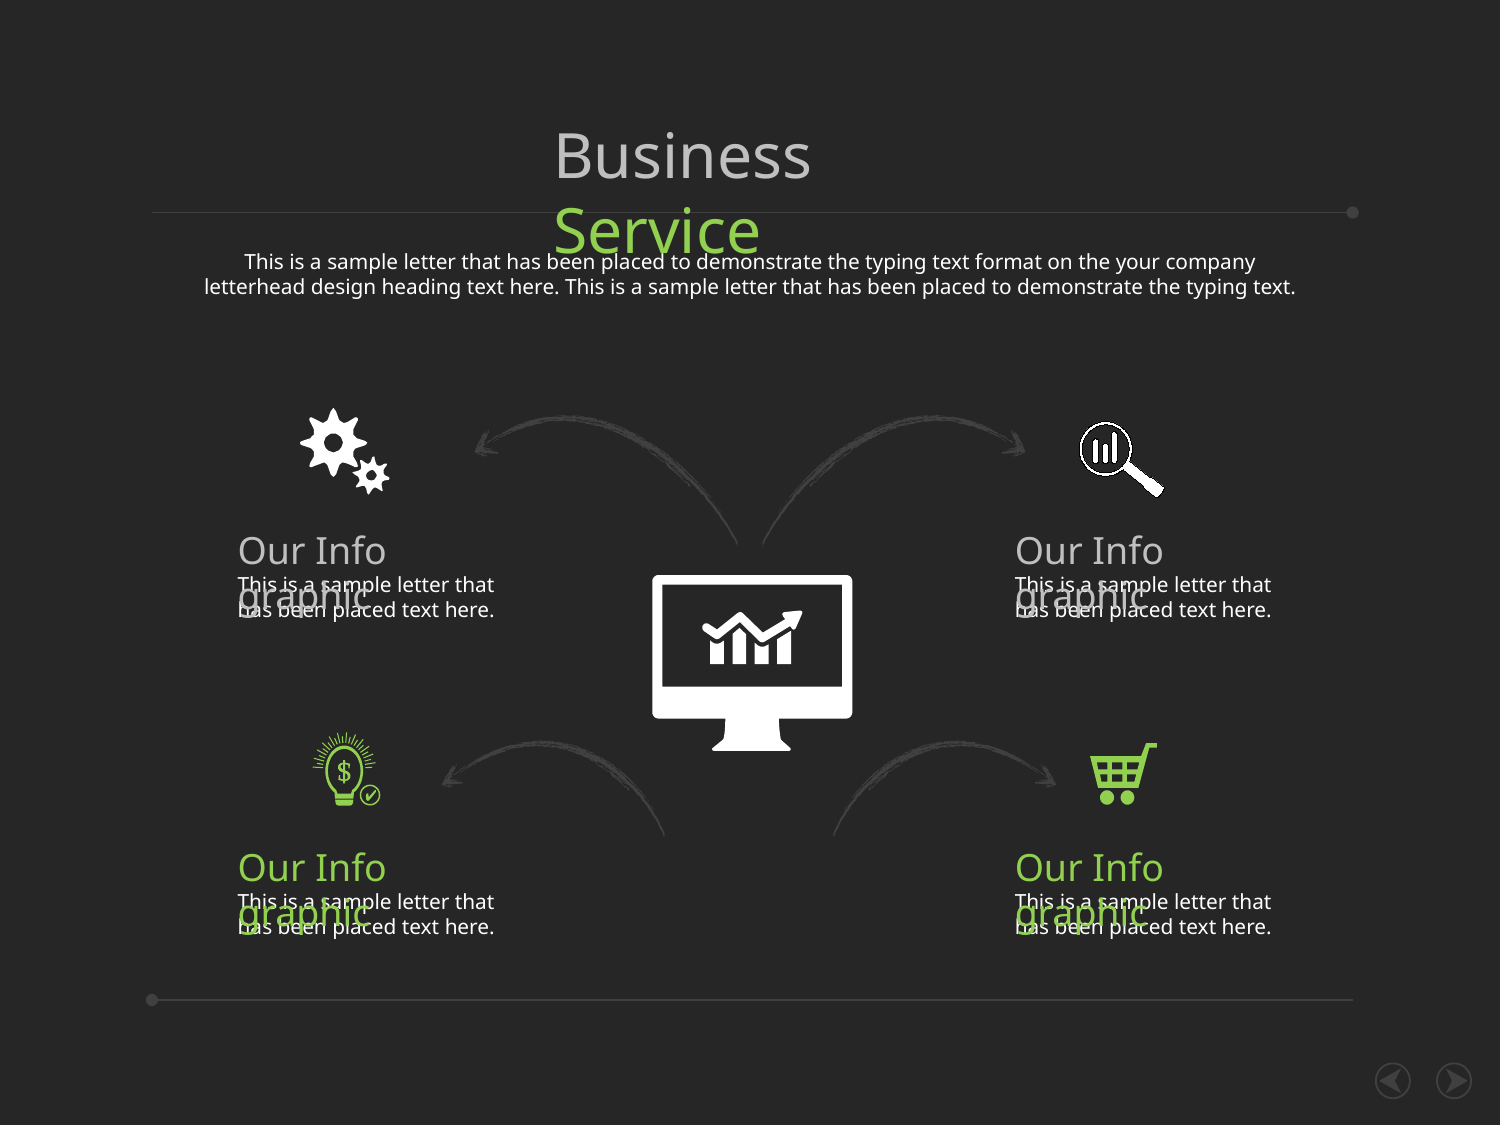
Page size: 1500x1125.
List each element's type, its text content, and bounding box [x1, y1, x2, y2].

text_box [1089, 742, 1158, 805]
text_box This is a sample letter that has been placed to demonstrate the typing text format on the your company letterhead design heading text here. This is a sample letter that has been placed to demonstrate the typing text. [183, 241, 1317, 306]
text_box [840, 734, 1041, 874]
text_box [299, 407, 390, 495]
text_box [652, 574, 853, 752]
text_box Our Info graphic [222, 519, 513, 625]
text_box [479, 421, 740, 561]
text_box Business Service [538, 221, 962, 241]
text_box Business Service [538, 109, 962, 211]
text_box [312, 732, 381, 806]
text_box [456, 734, 658, 874]
text_box Our Info graphic [999, 836, 1290, 942]
text_box This is a sample letter that has been placed text here. [222, 625, 513, 629]
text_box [1374, 1062, 1473, 1100]
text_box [760, 421, 1021, 561]
text_box [1079, 421, 1165, 498]
text_box Our Info graphic [999, 519, 1290, 625]
text_box This is a sample letter that has been placed text here. [999, 625, 1290, 629]
text_box This is a sample letter that has been placed text here. [222, 942, 513, 946]
text_box This is a sample letter that has been placed text here. [999, 942, 1290, 946]
text_box Our Info graphic [222, 836, 513, 942]
